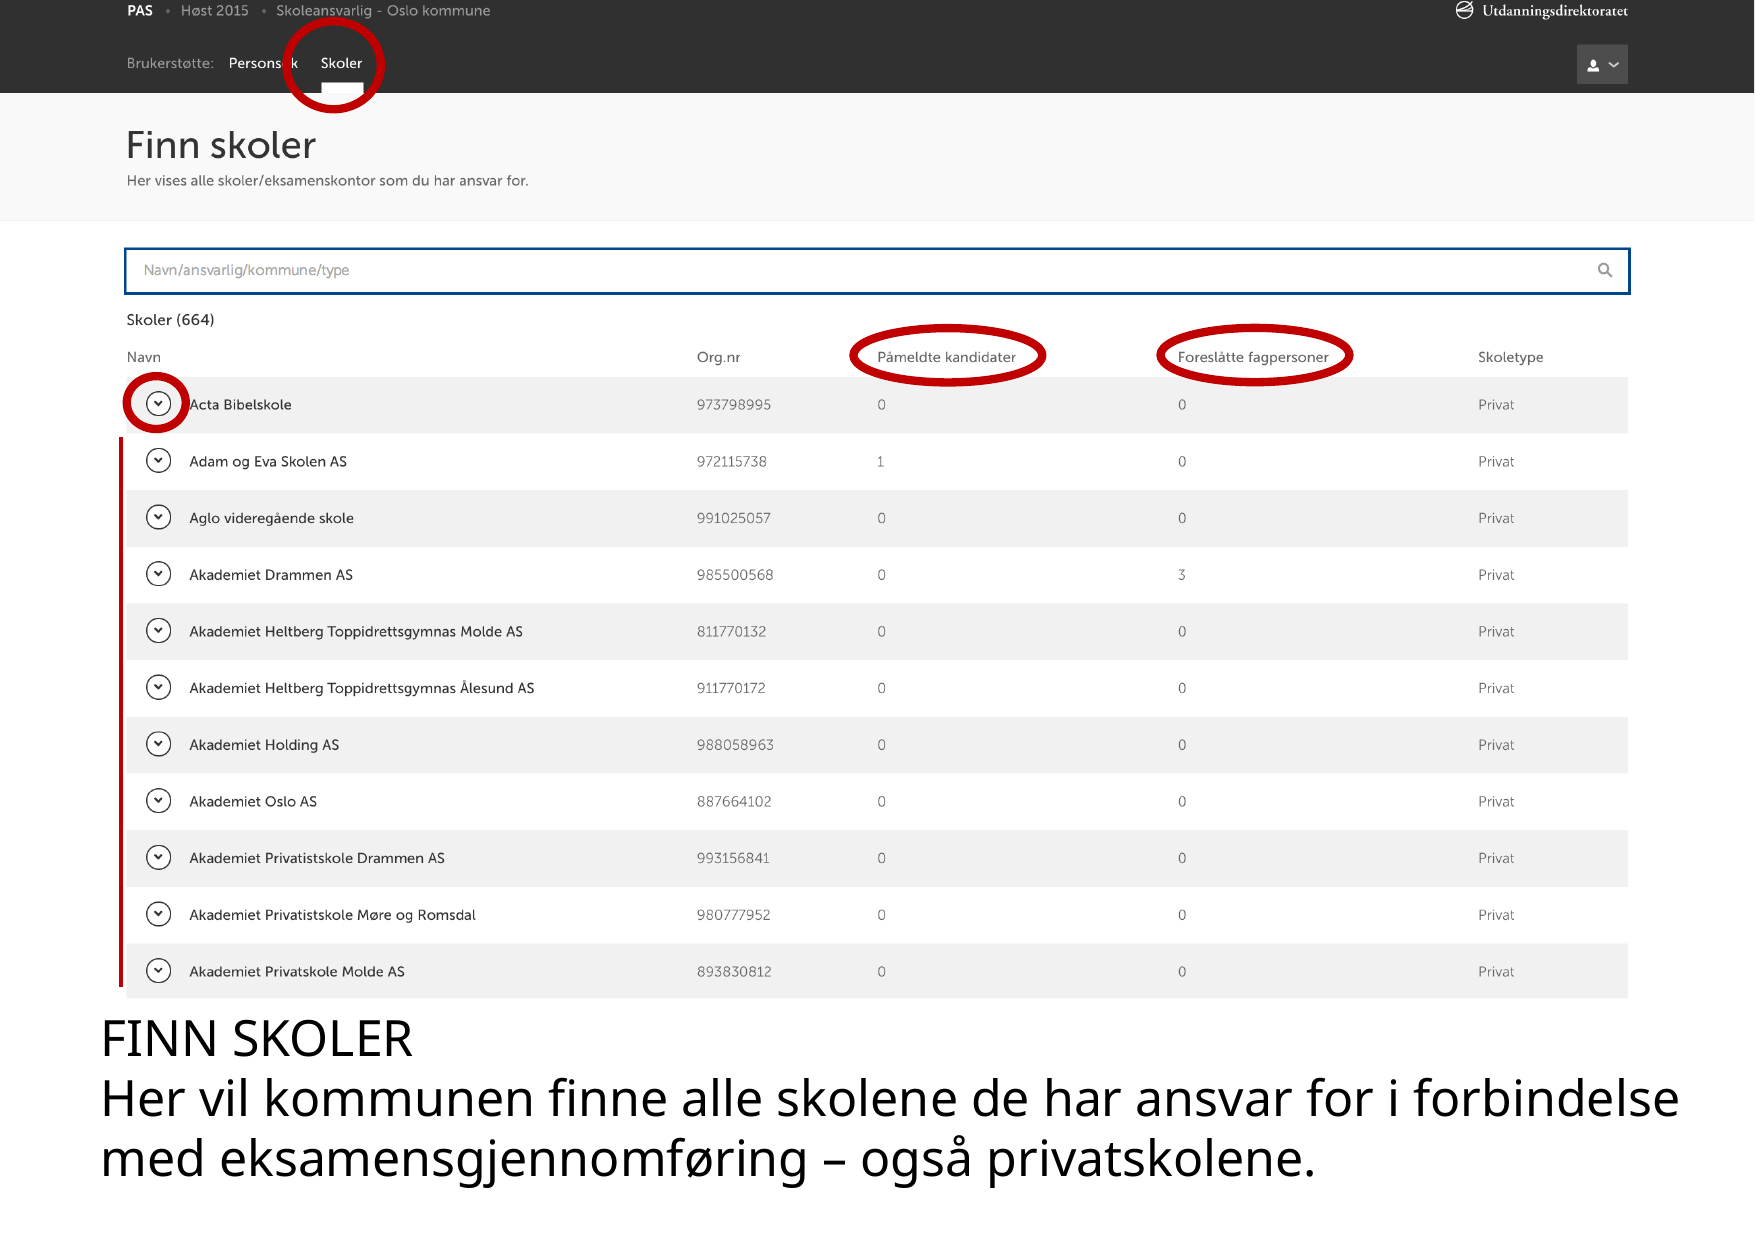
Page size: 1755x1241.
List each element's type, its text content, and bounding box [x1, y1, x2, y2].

text_box FINN SKOLER Her vil kommunen finne alle skolene de har ansvar for i forbindelse med eksamensgjennomføring – også privatskolene. [85, 1066, 1704, 1194]
text_box [0, 1066, 1755, 1241]
picture [0, 0, 1755, 1058]
